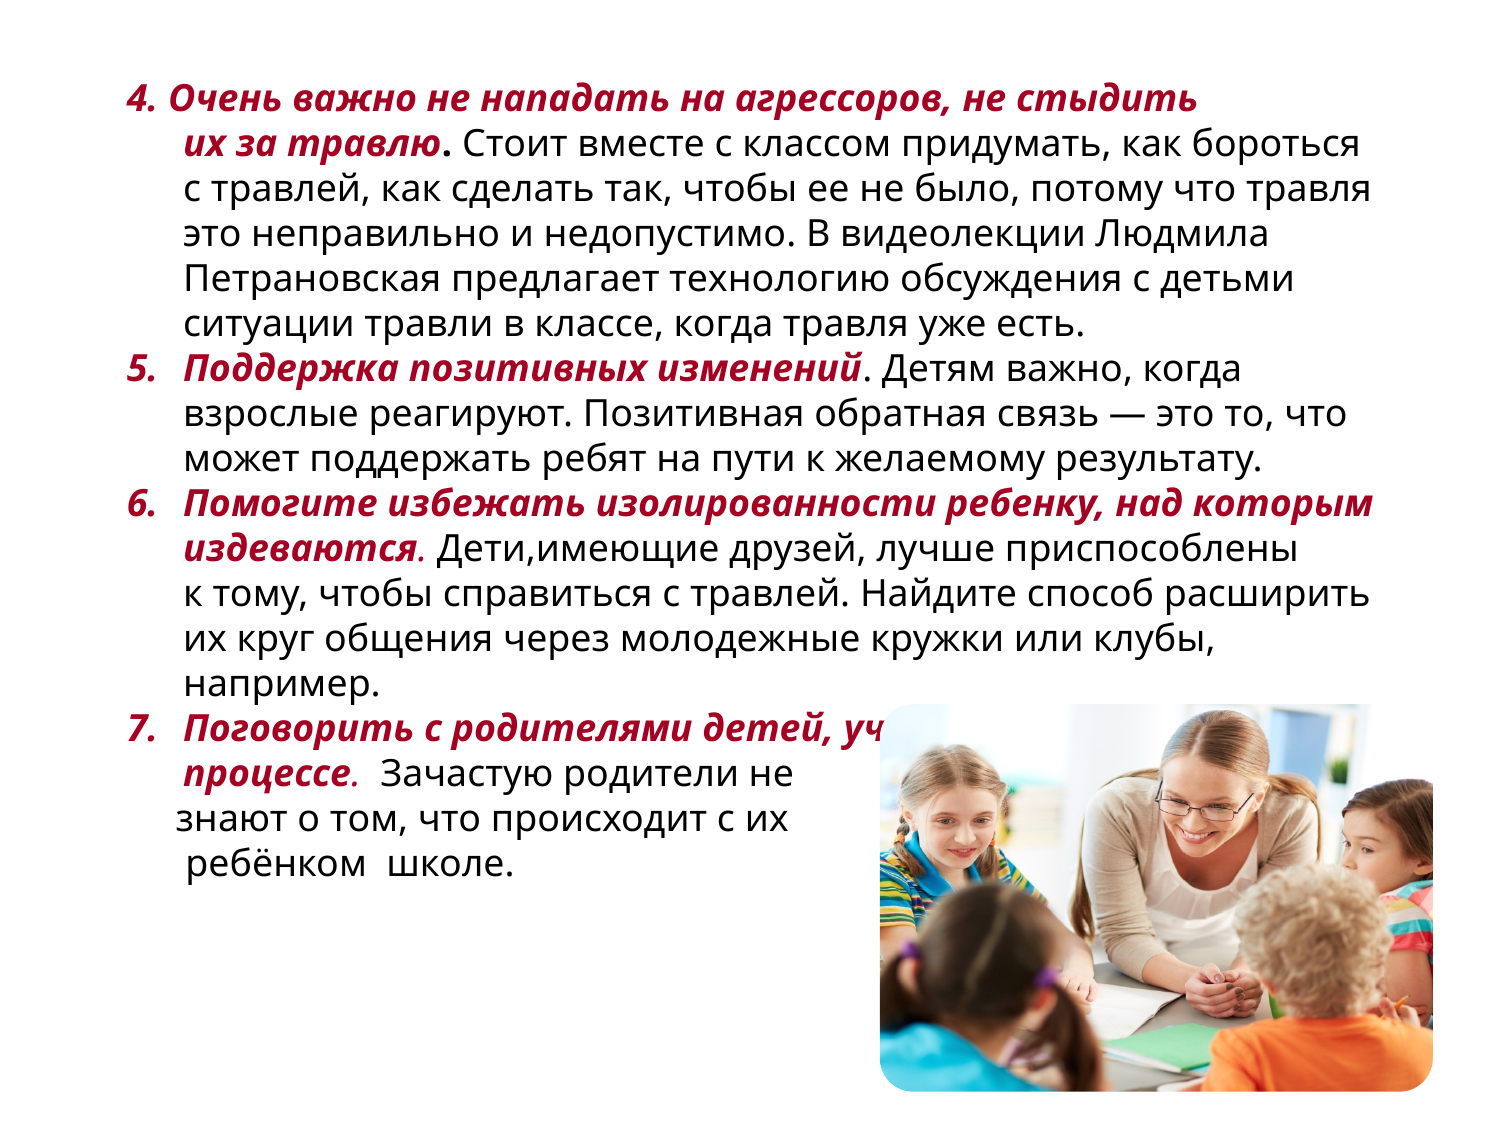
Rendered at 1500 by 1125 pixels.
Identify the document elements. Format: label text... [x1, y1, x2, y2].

picture [879, 704, 1433, 1092]
text_box 4. Очень важно не нападать на агрессоров, не стыдить их за травлю. Стоит вместе с классом придумать, как бороться с травлей, как сделать так, чтобы ее не было, потому что травля это неправильно и недопустимо. В видеолекции Людмила Петрановская предлагает технологию обсуждения с детьми ситуации травли в классе, когда травля уже есть. Поддержка позитивных изменений. Детям важно, когда взрослые реагируют. Позитивная обратная связь — это то, что может поддержать ребят на пути к желаемому результату. Помогите избежать изолированности ребенку, над которым издеваются. Дети,имеющие друзей, лучше приспособлены к тому, чтобы справиться с травлей. Найдите способ расширить их круг общения через молодежные кружки или клубы, например. Поговорить с родителями детей, участвующих в данном процессе. Зачастую родители не знают о том, что происходит с их ребёнком школе. [112, 66, 1412, 937]
